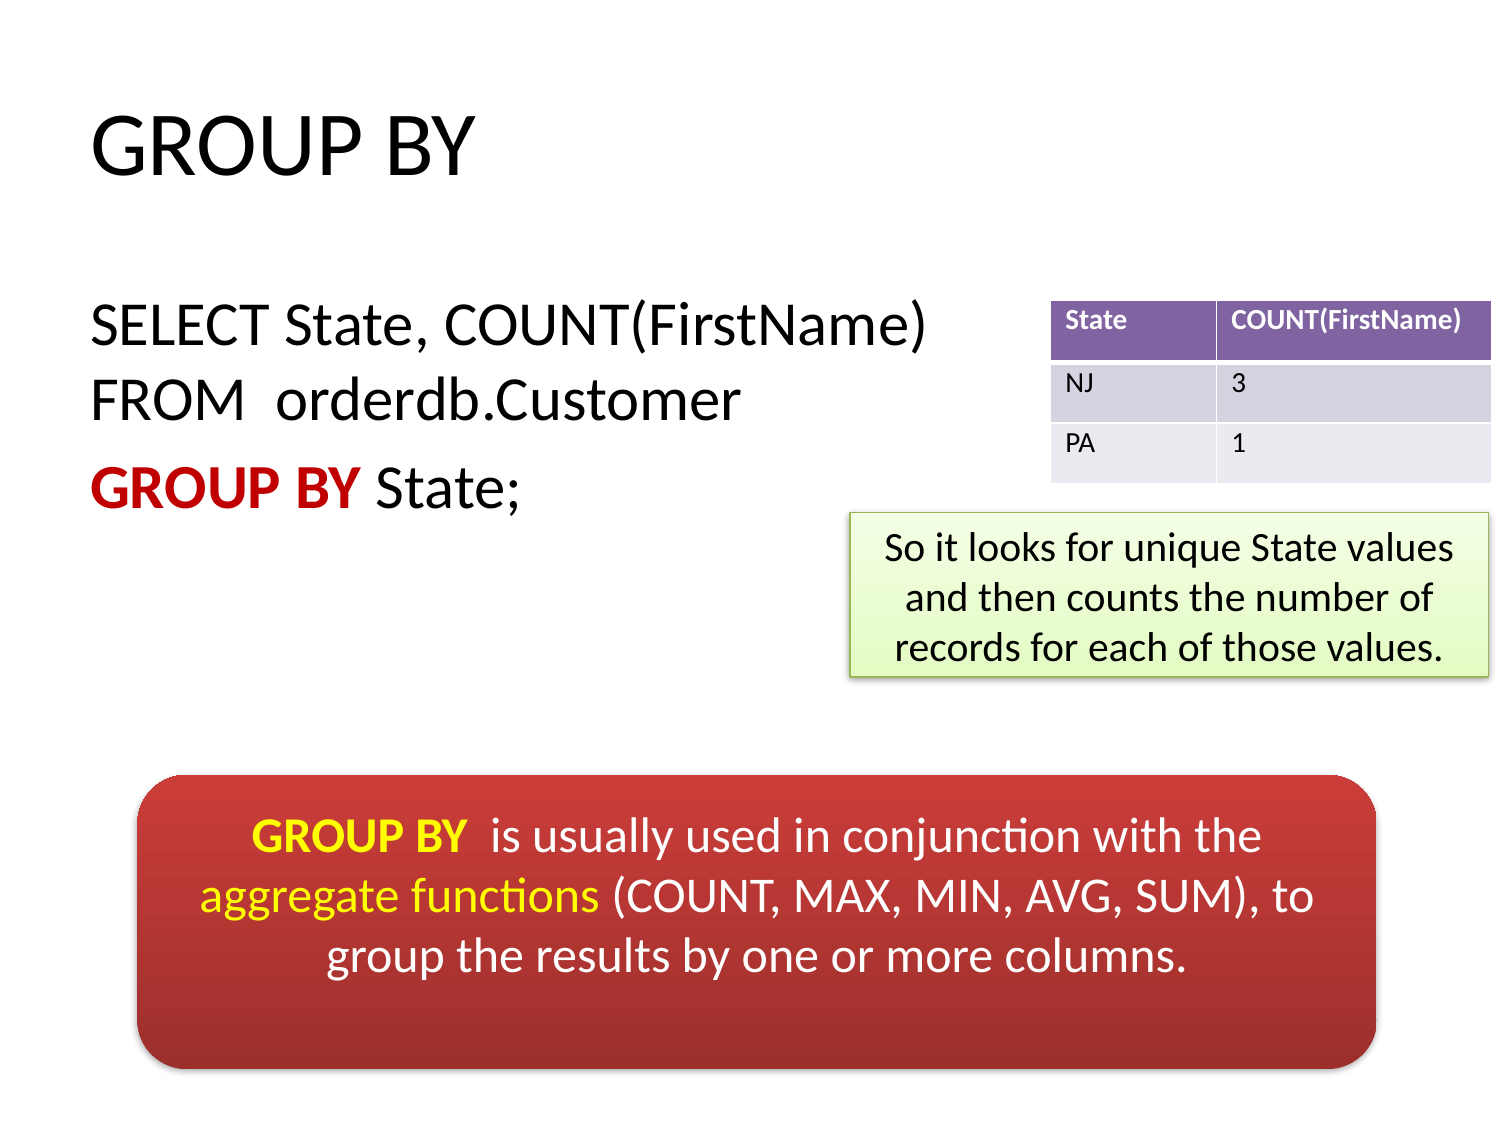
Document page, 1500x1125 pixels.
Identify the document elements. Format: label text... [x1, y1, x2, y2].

text_box GROUP BY is usually used in conjunction with the aggregate functions (COUNT, MAX, MIN, AVG, SUM), to group the results by one or more columns. [137, 774, 1377, 1070]
text_box So it looks for unique State values and then counts the number of records for each of those values. [849, 512, 1489, 678]
table_cell 3 [1217, 365, 1491, 422]
title GROUP BY [75, 45, 1425, 233]
table_header State [1051, 301, 1216, 360]
table_cell NJ [1051, 365, 1216, 422]
list SELECT State, COUNT(FirstName) FROM orderdb.Customer GROUP BY State; [75, 275, 1050, 531]
table_cell 1 [1217, 424, 1491, 483]
table_header COUNT(FirstName) [1217, 301, 1491, 360]
table_cell PA [1051, 424, 1216, 483]
